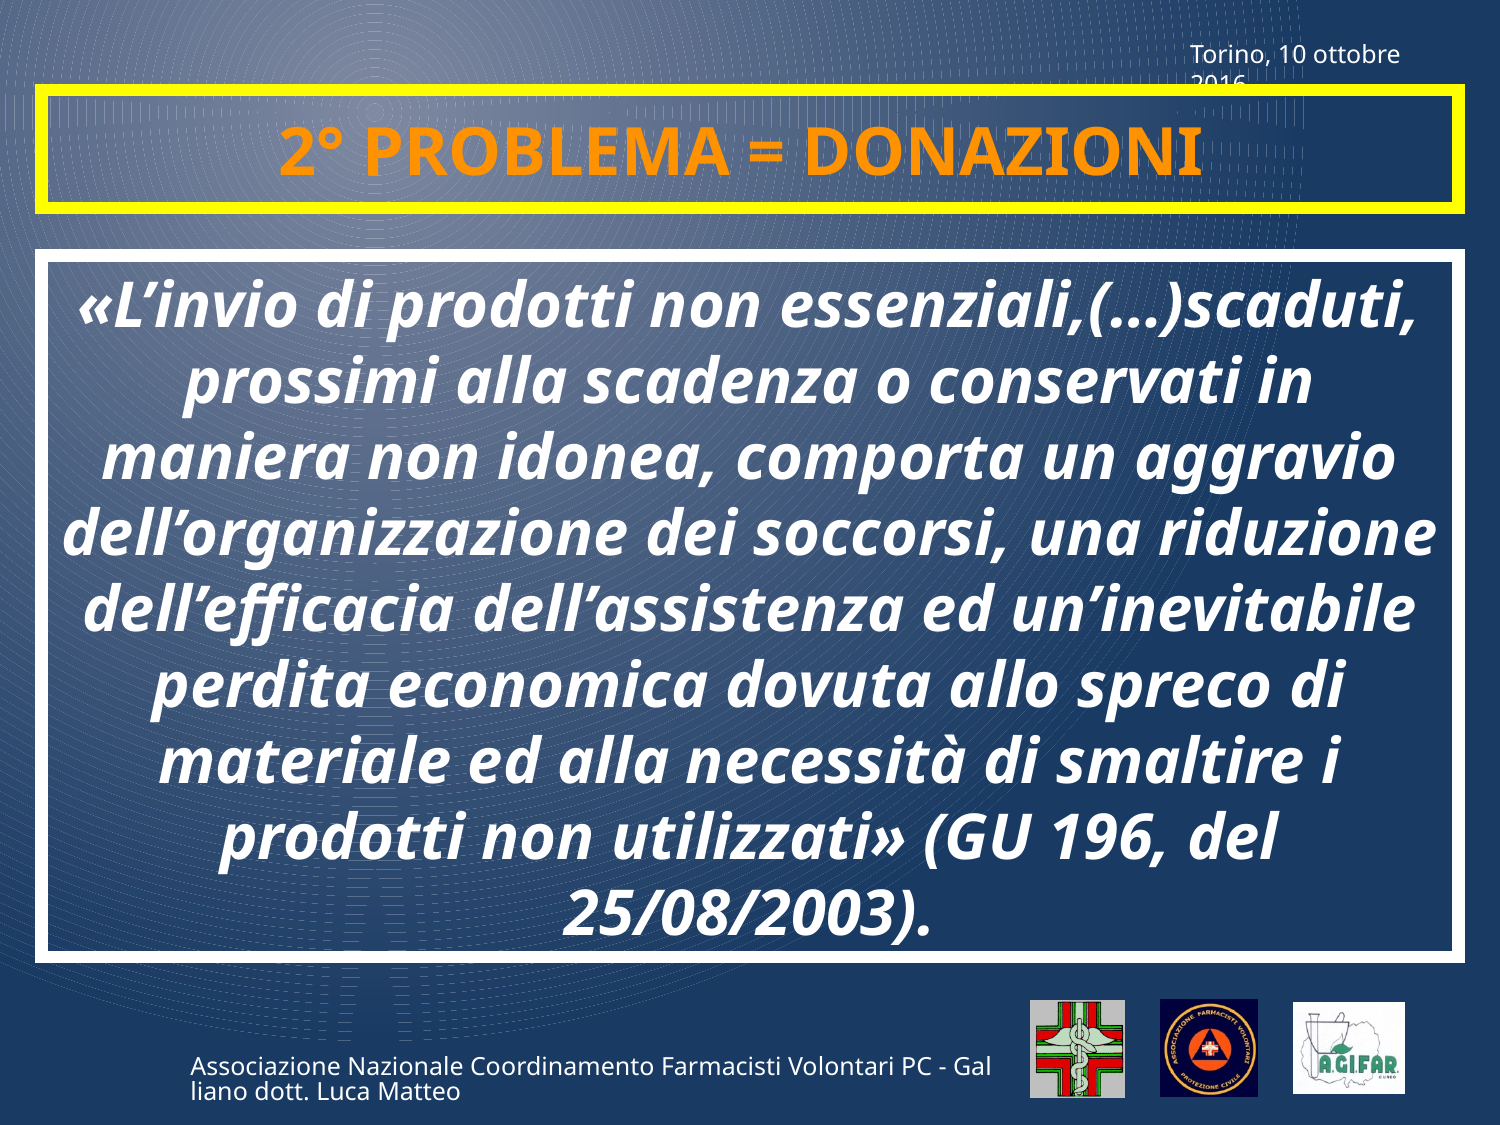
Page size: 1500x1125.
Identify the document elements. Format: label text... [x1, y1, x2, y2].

picture [1293, 1002, 1405, 1095]
list «L’invio di prodotti non essenziali,(…)scaduti, prossimi alla scadenza o conservati in maniera non idonea, comporta un aggravio dell’organizzazione dei soccorsi, una riduzione dell’efficacia dell’assistenza ed un’inevitabile perdita economica dovuta allo spreco di materiale ed alla necessità di smaltire i prodotti non utilizzati» (GU 196, del 25/08/2003). [41, 255, 1459, 957]
footer Associazione Nazionale Coordinamento Farmacisti Volontari PC - Galliano dott. Luca Matteo [175, 1042, 1013, 1103]
title 2° PROBLEMA = DONAZIONI [41, 90, 1459, 209]
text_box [1030, 1000, 1125, 1099]
picture [1159, 999, 1259, 1098]
slide_number Torino, 10 ottobre 2016 [1175, 31, 1475, 91]
